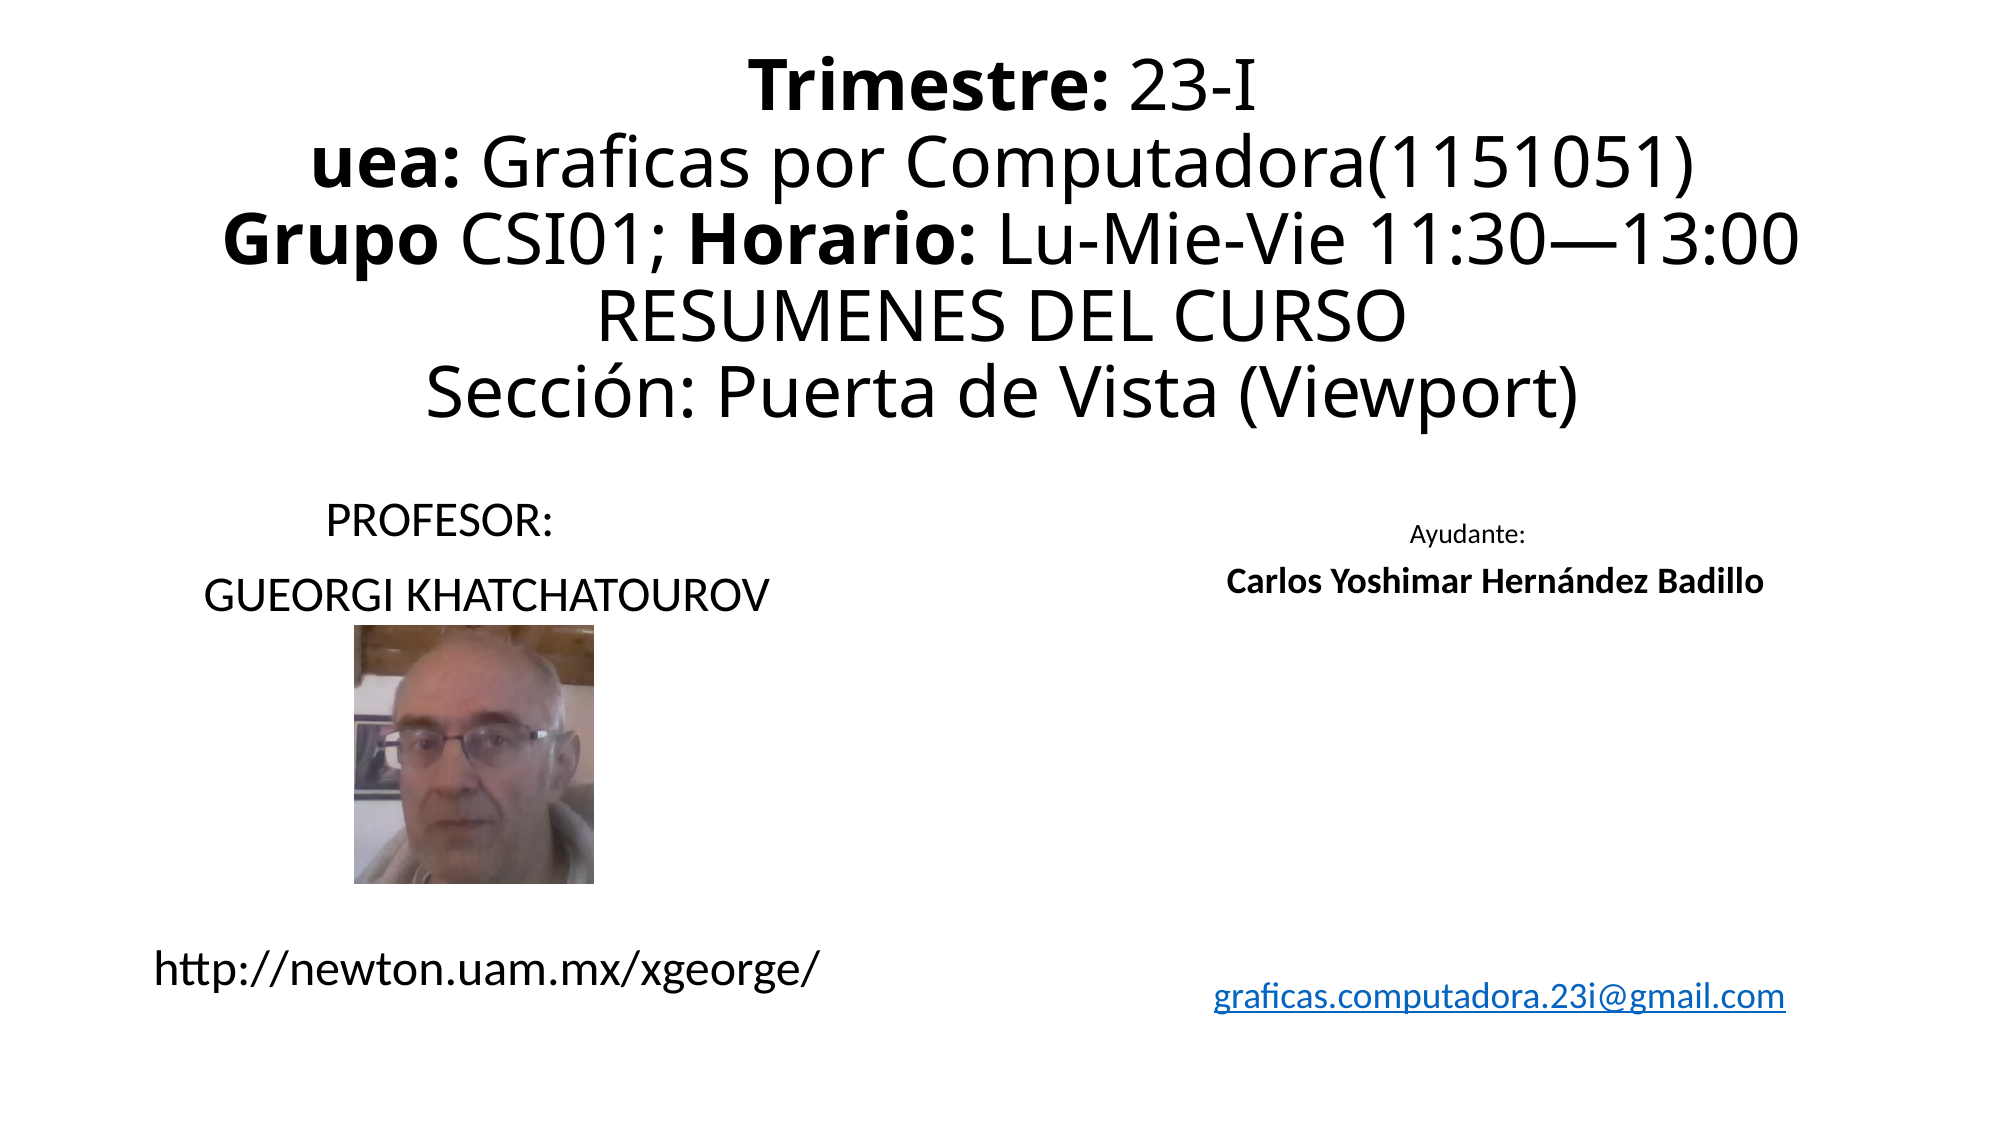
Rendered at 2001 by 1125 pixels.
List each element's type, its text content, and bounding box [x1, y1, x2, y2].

text_box Ayudante: Carlos Yoshimar Hernández Badillo graficas.computadora.23i@gmail.com [1091, 511, 1909, 1025]
picture [354, 625, 594, 884]
subtitle PROFESOR: GUEORGI KHATCHATOUROV http://newton.uam.mx/xgeorge/ [78, 485, 896, 1041]
title Trimestre: 23-I uea: Graficas por Computadora(1151051) Grupo CSI01; Horario: Lu-Mie-Vie 11:30—13:00 RESUMENES DEL CURSO Sección: Puerta de Vista (Viewport) [78, 38, 1927, 441]
